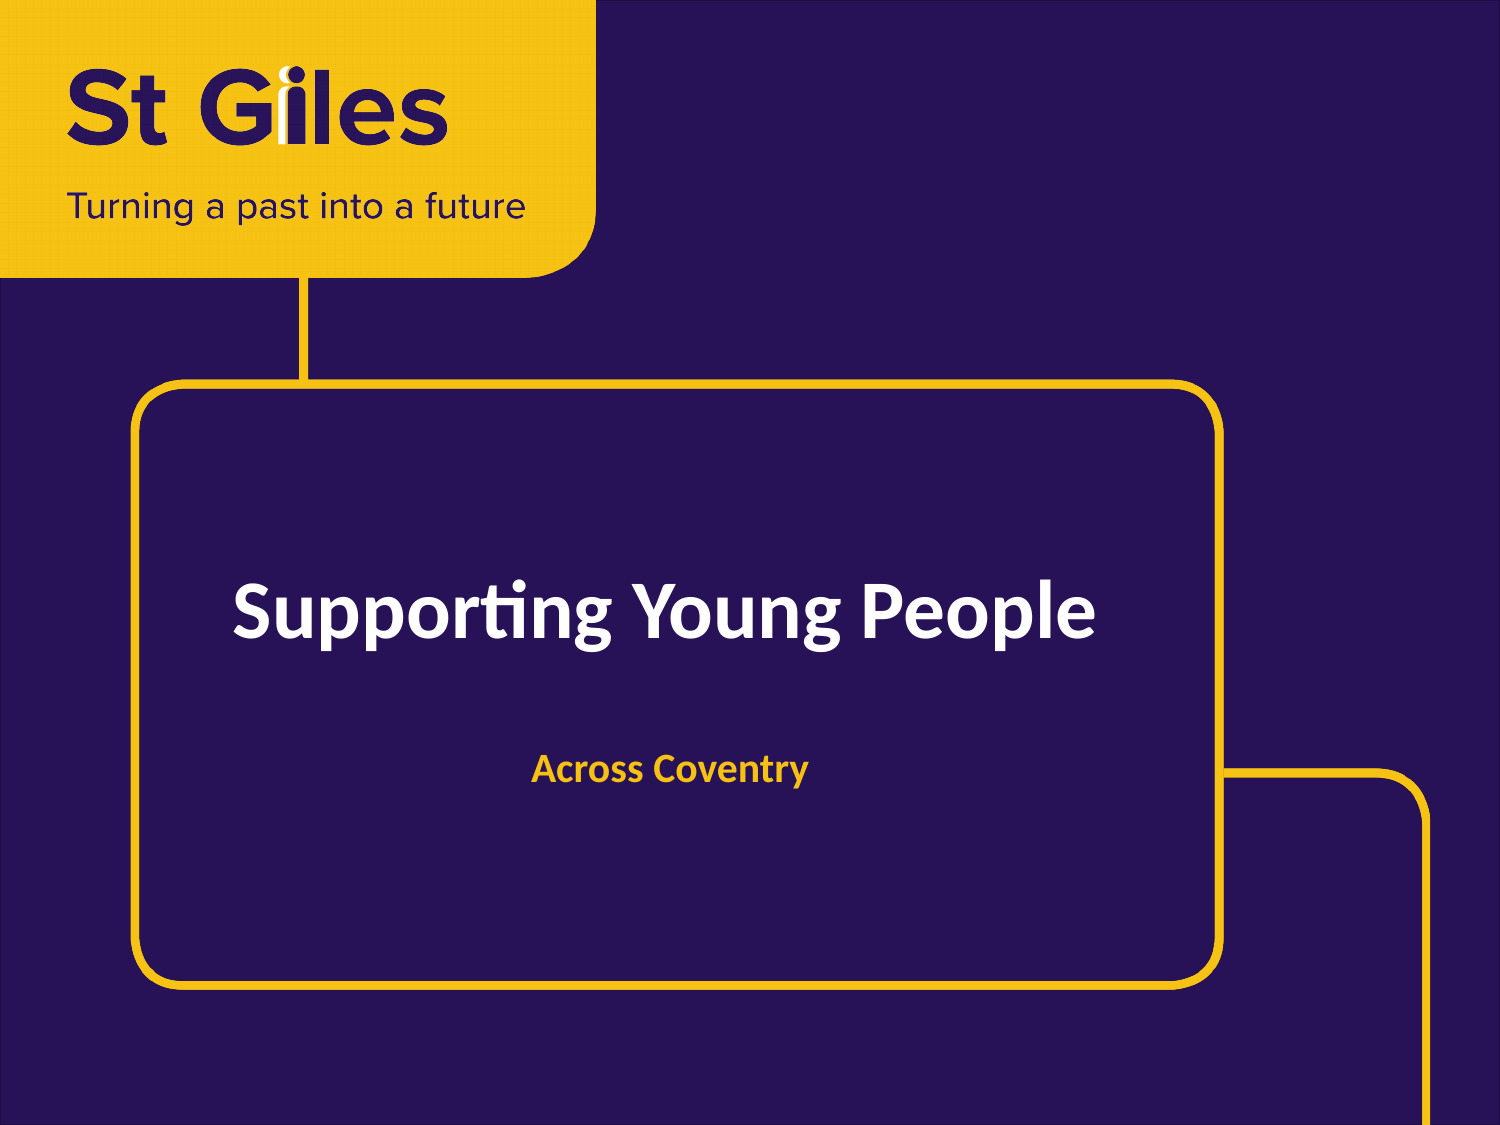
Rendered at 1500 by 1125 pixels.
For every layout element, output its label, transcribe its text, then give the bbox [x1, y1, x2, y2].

title Supporting Young People [139, 415, 1211, 664]
picture [0, 0, 1431, 1125]
subtitle Across Coventry [139, 733, 1211, 853]
